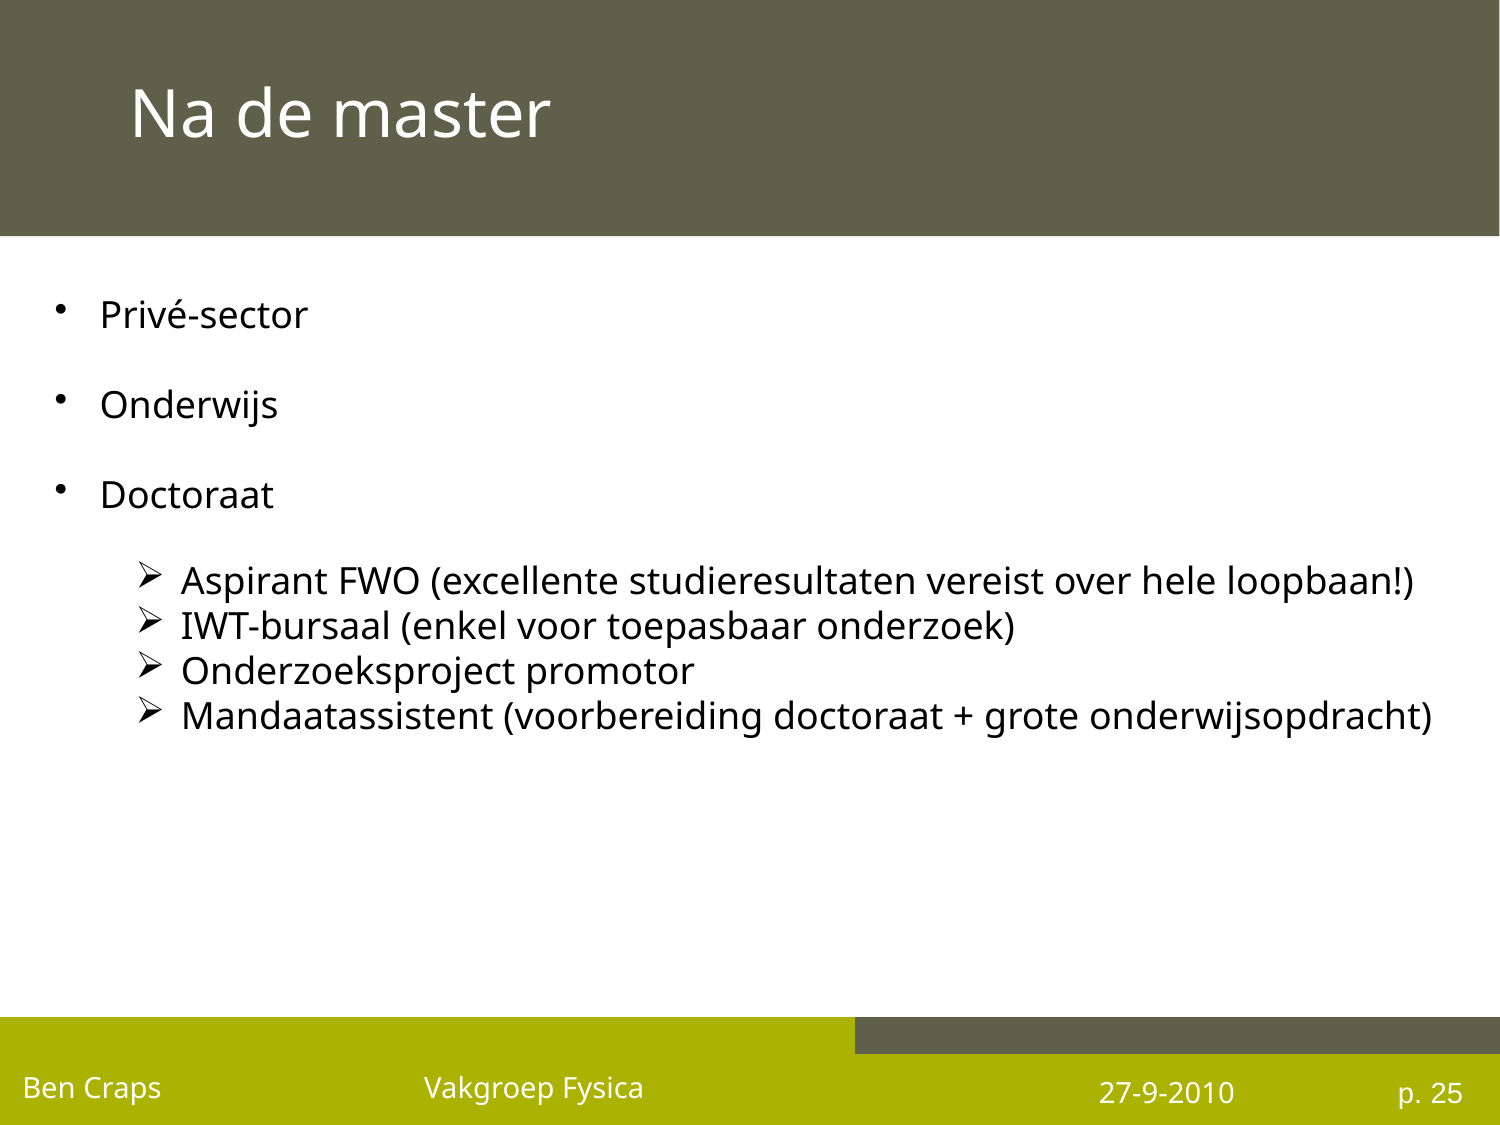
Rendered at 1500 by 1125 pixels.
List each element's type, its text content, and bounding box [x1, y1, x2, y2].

title Na de master [0, 0, 1500, 237]
slide_number p. 25 [1341, 1066, 1479, 1125]
text_box Aspirant FWO (excellente studieresultaten vereist over hele loopbaan!) IWT-bursaal (enkel voor toepasbaar onderzoek) Onderzoeksproject promotor Mandaatassistent (voorbereiding doctoraat + grote onderwijsopdracht) [120, 549, 1448, 745]
footer Ben Craps Vakgroep Fysica [22, 1073, 1088, 1110]
text_box Privé-sector Onderwijs Doctoraat [39, 284, 324, 524]
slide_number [1098, 1074, 1278, 1109]
